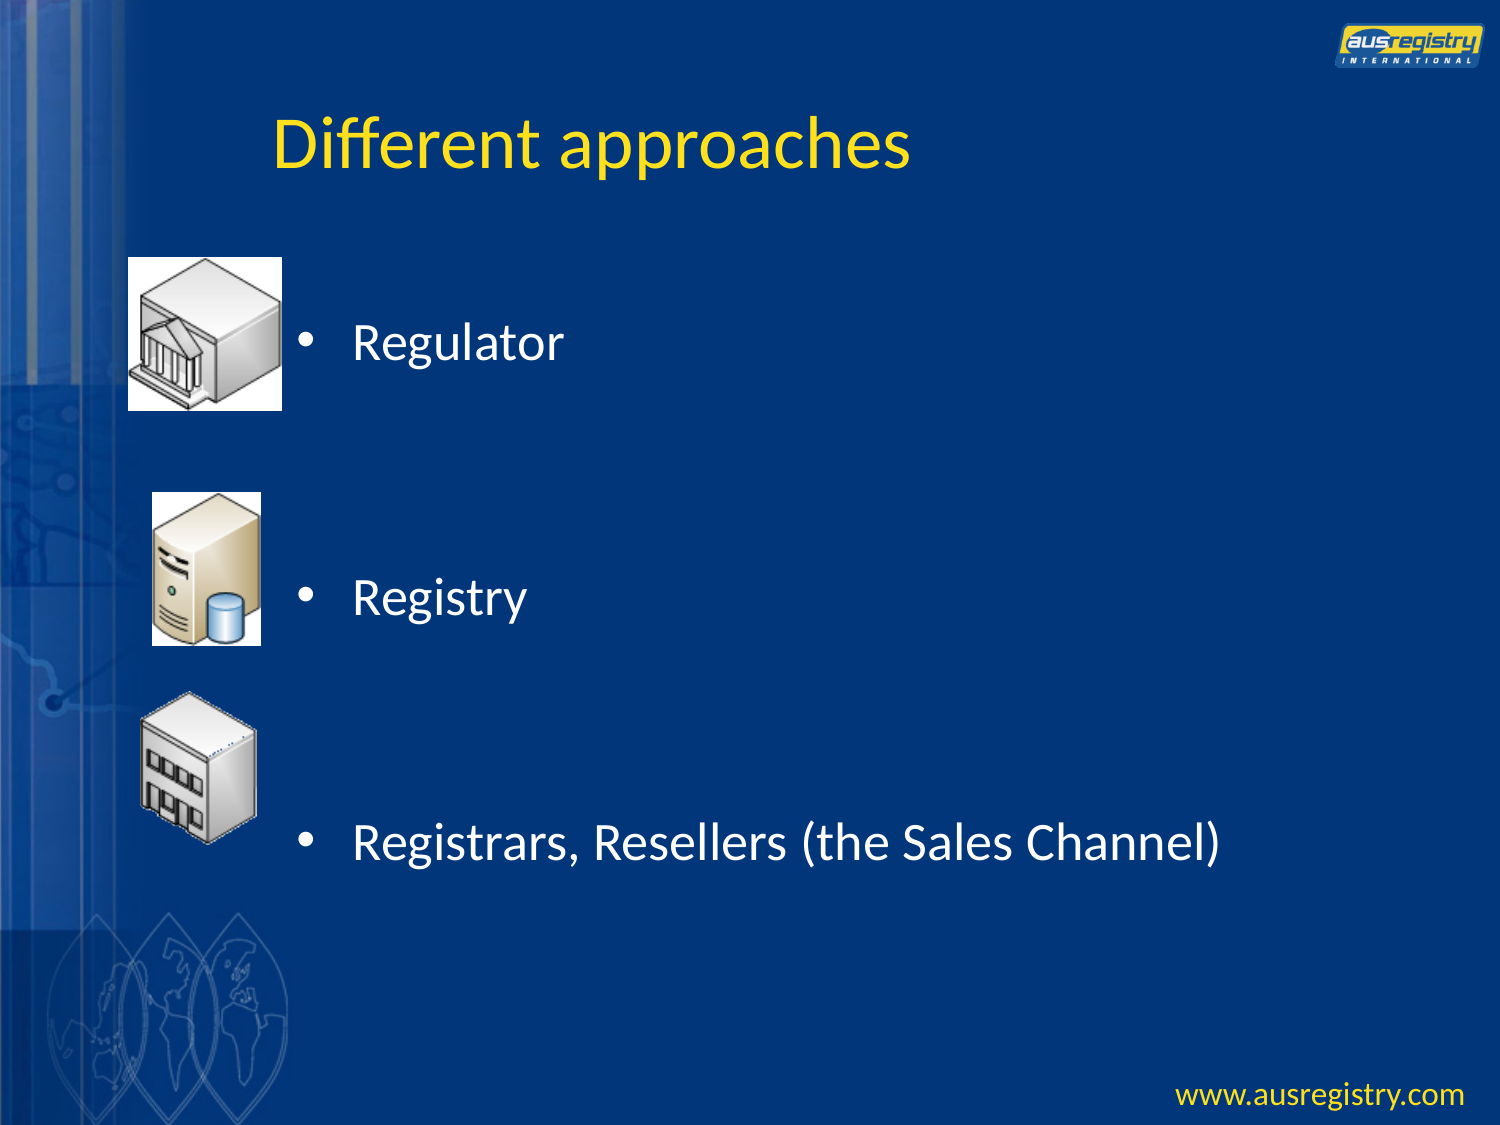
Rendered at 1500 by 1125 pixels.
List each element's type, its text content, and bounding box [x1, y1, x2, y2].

title Different approaches [257, 45, 1442, 233]
picture [0, 0, 1500, 1125]
list Regulator Registry Registrars, Resellers (the Sales Channel) [281, 222, 1425, 1005]
